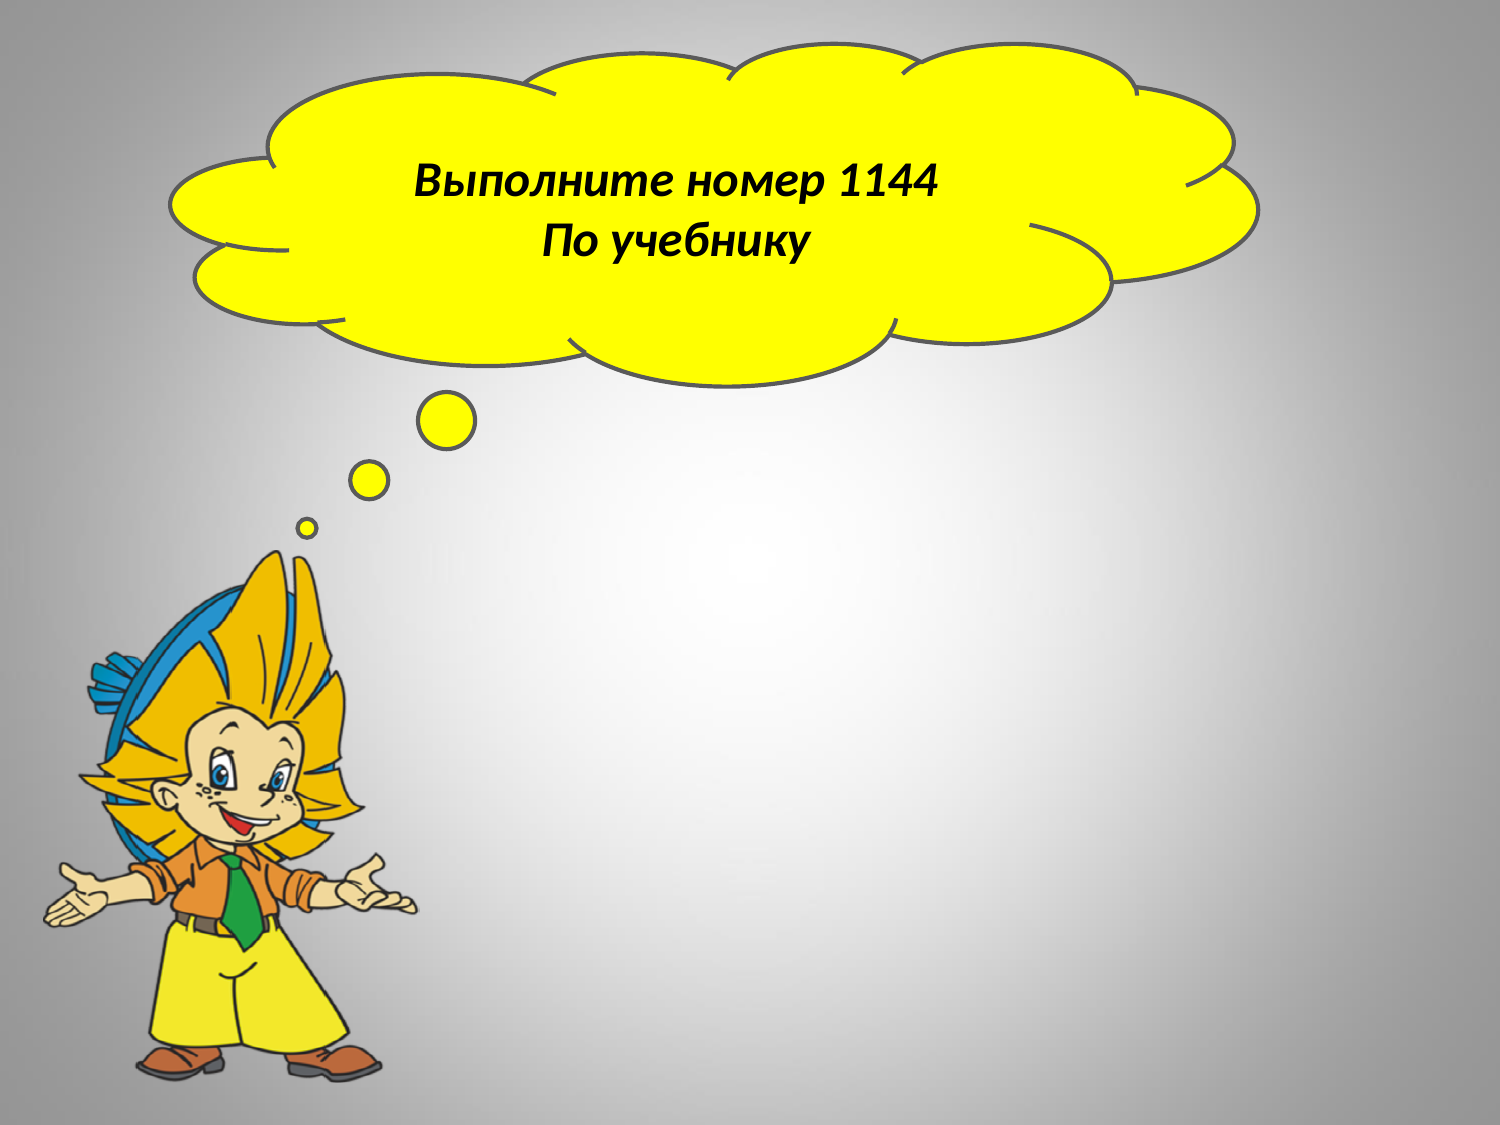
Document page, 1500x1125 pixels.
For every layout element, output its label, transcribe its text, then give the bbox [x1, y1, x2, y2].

text_box Выполните номер 1144 По учебнику [415, 389, 478, 452]
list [43, 550, 420, 1083]
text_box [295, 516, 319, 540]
text_box Выполните номер 1144 По учебнику [348, 459, 391, 502]
text_box Выполните номер 1144 По учебнику [167, 41, 1261, 389]
picture [0, 0, 1500, 1125]
